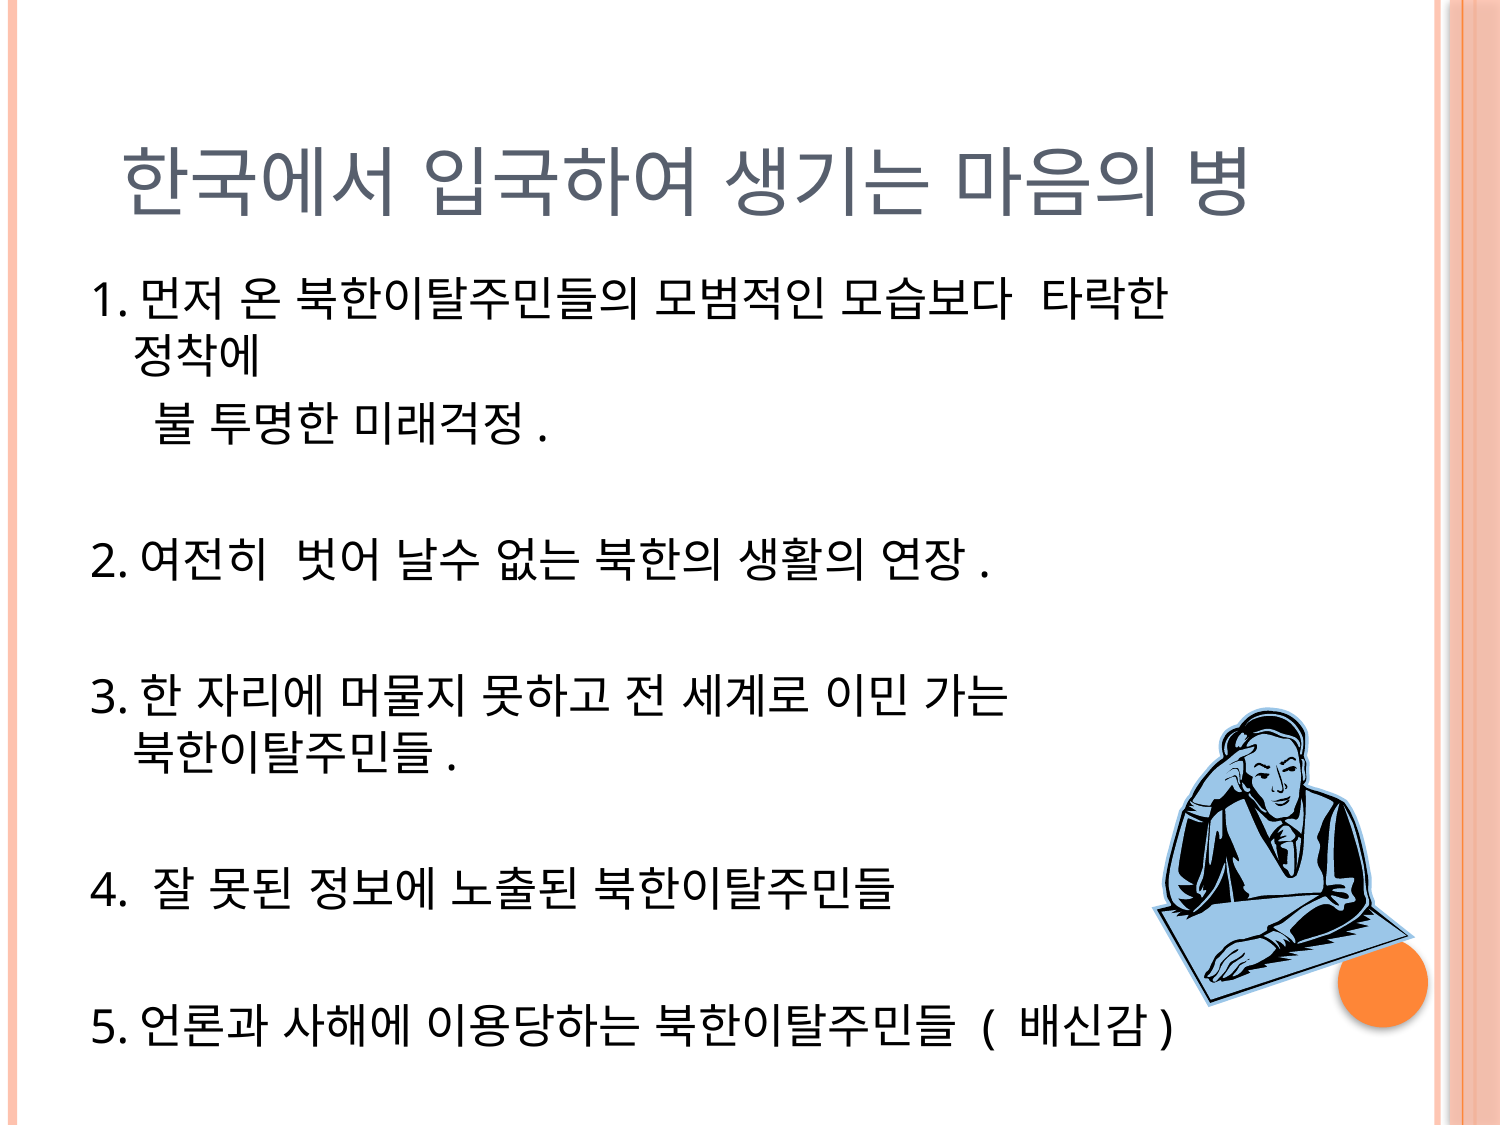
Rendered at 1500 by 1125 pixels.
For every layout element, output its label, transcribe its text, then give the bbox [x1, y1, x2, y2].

title 한국에서 입국하여 생기는 마음의 병 [75, 45, 1300, 233]
list 1.먼저 온 북한이탈주민들의 모범적인 모습보다 타락한 정착에 불 투명한 미래걱정. 2.여전히 벗어 날수 없는 북한의 생활의 연장. 3.한 자리에 머물지 못하고 전 세계로 이민 가는 북한이탈주민들. 4. 잘 못된 정보에 노출된 북한이탈주민들 5.언론과 사해에 이용당하는 북한이탈주민들 ( 배신감) [75, 262, 1300, 1062]
picture [1151, 703, 1416, 1008]
